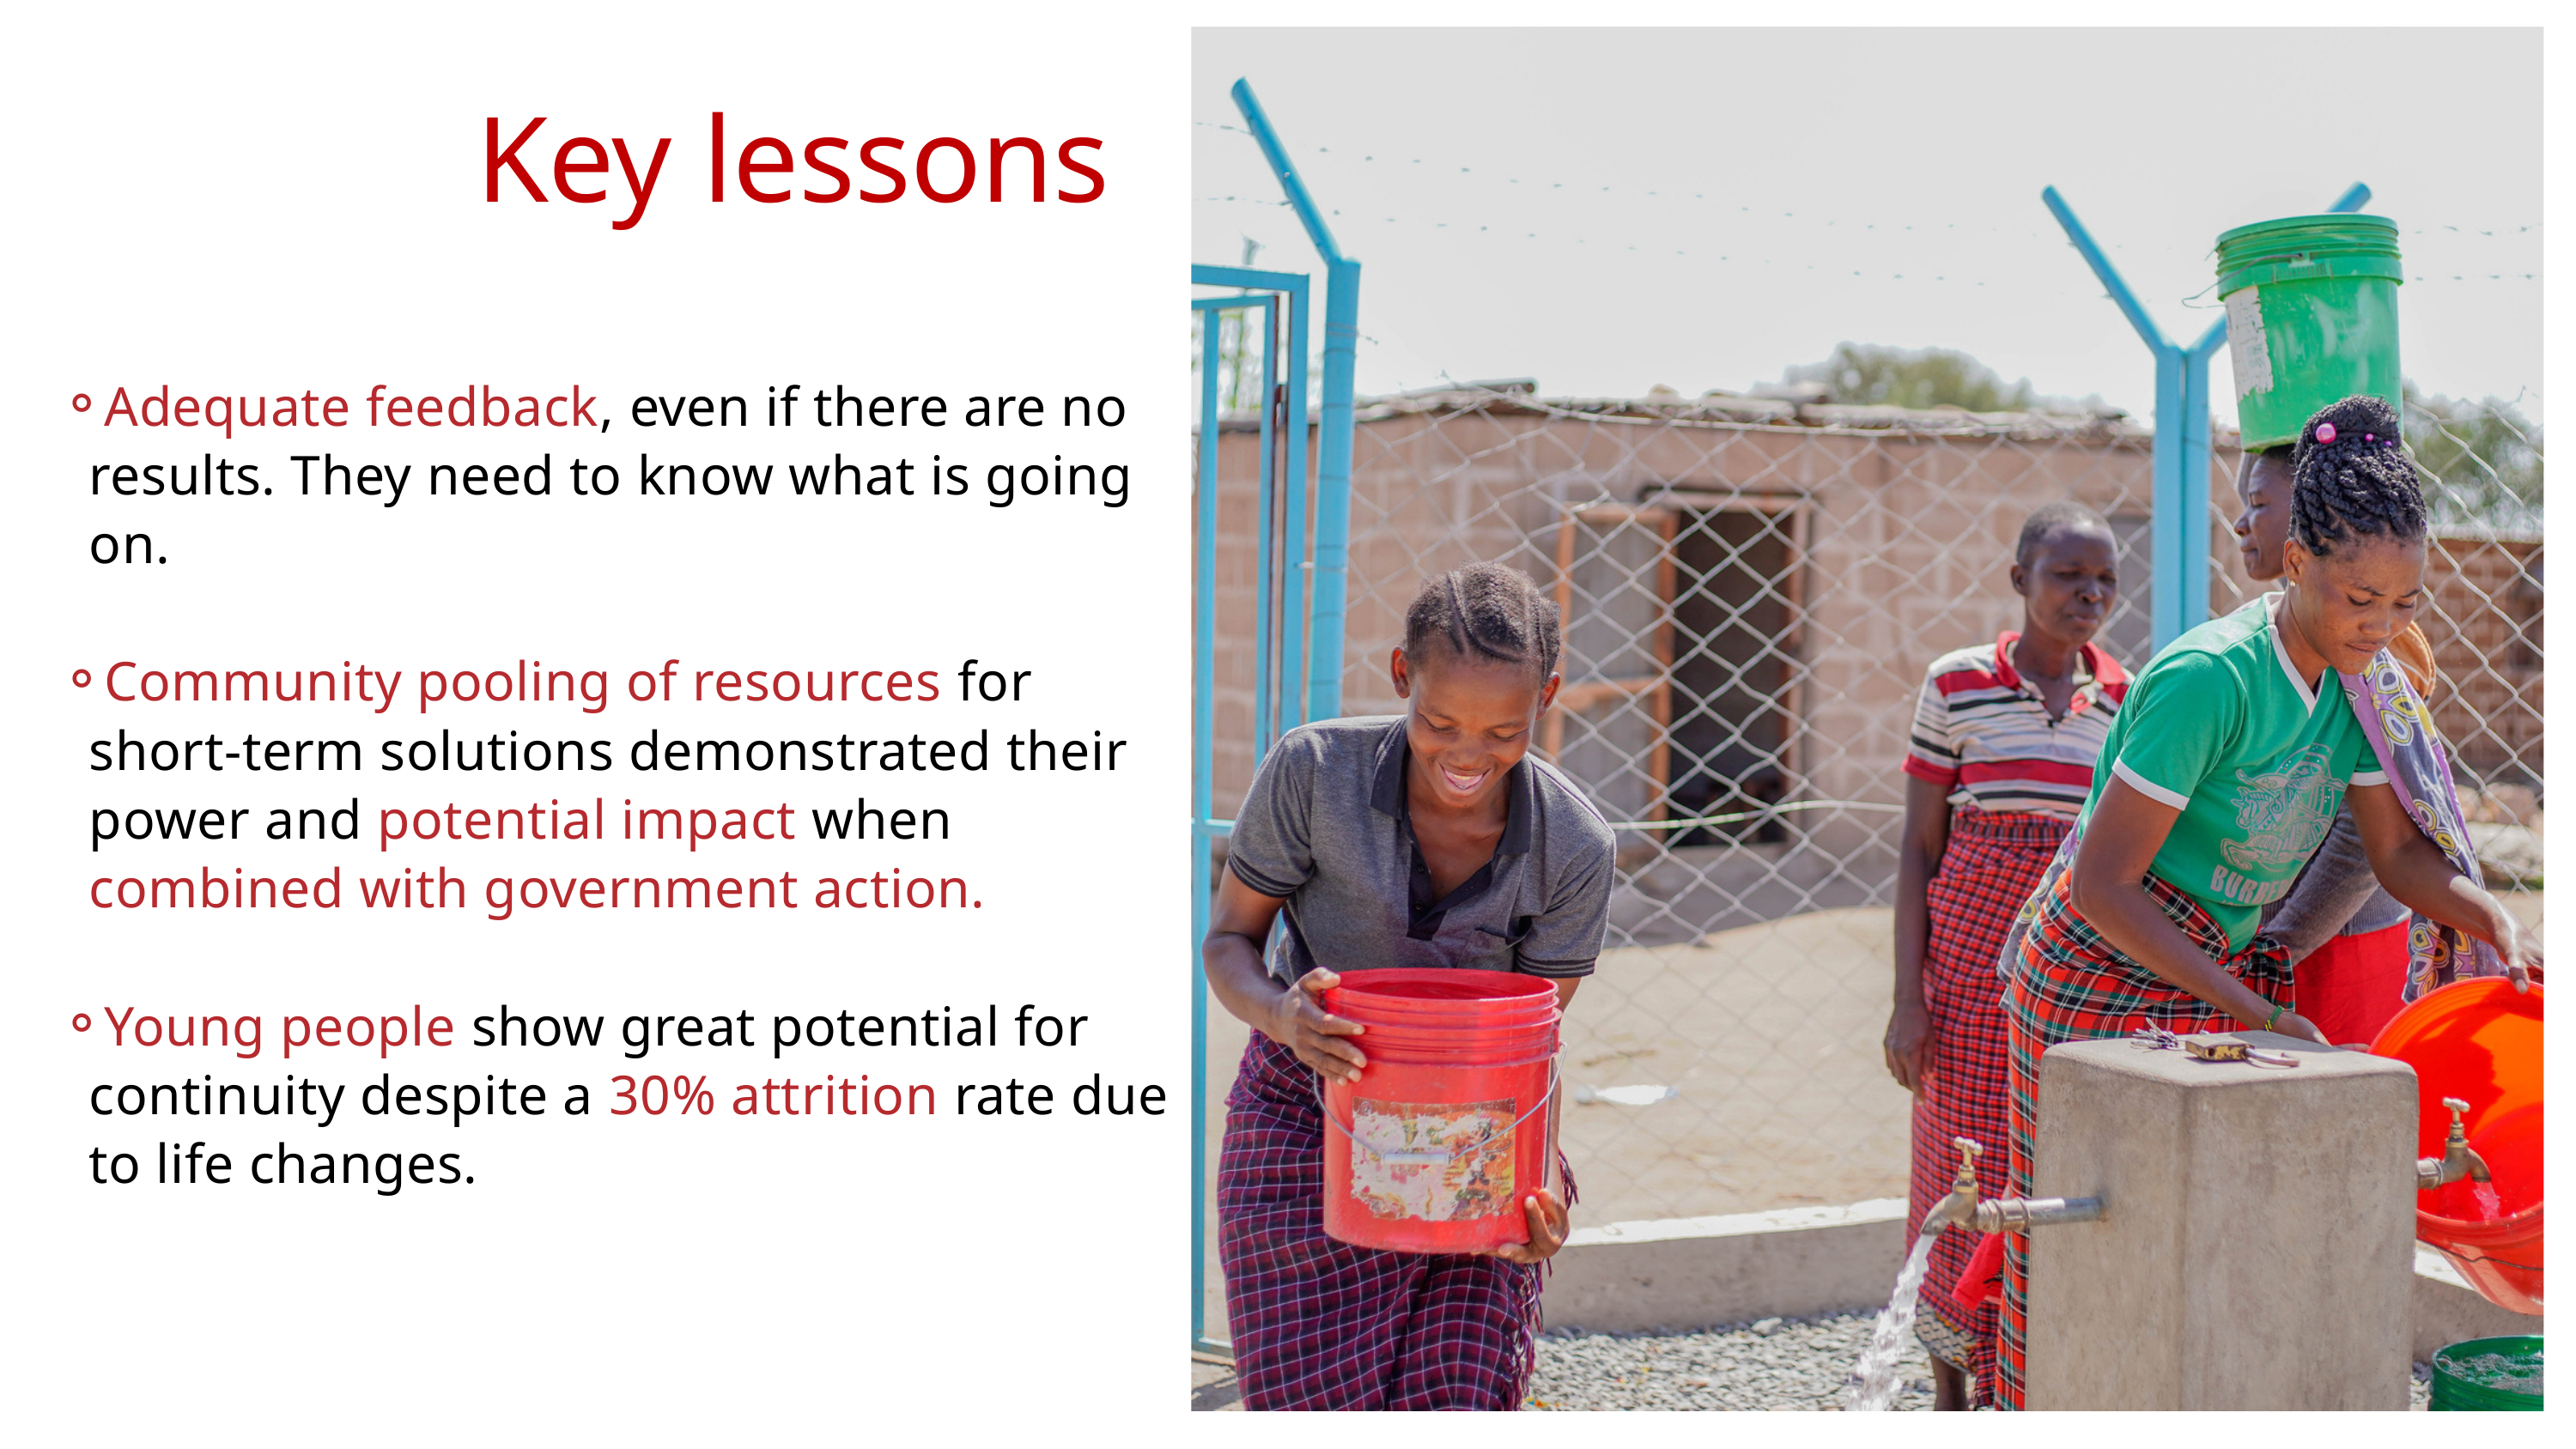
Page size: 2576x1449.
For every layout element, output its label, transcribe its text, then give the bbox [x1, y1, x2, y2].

text_box Key lessons [0, 98, 1187, 227]
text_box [1191, 26, 2544, 1411]
text_box Adequate feedback, even if there are no results. They need to know what is going on. Community pooling of resources for short-term solutions demonstrated their power and potential impact when combined with government action. Young people show great potential for continuity despite a 30% attrition rate due to life changes. [0, 298, 1187, 1321]
